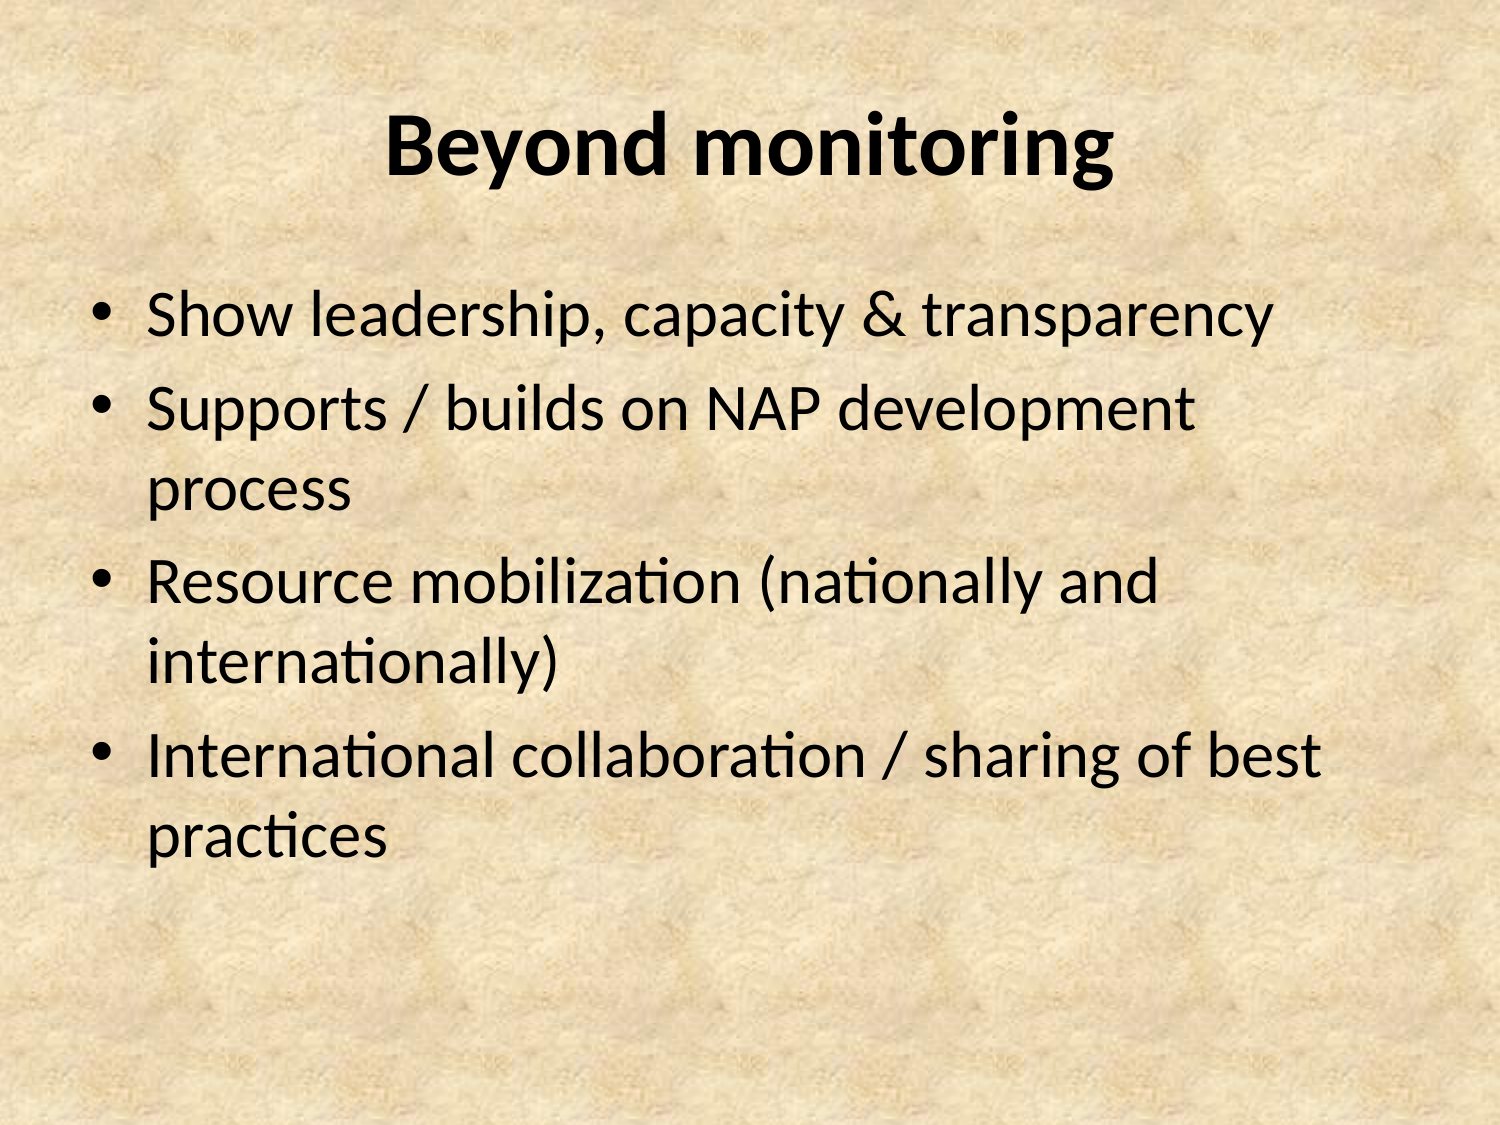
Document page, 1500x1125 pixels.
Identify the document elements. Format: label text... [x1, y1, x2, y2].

picture [0, 0, 1500, 1125]
list Show leadership, capacity & transparency Supports / builds on NAP development process Resource mobilization (nationally and internationally) International collaboration / sharing of best practices [75, 262, 1425, 1005]
title Beyond monitoring [75, 45, 1425, 233]
